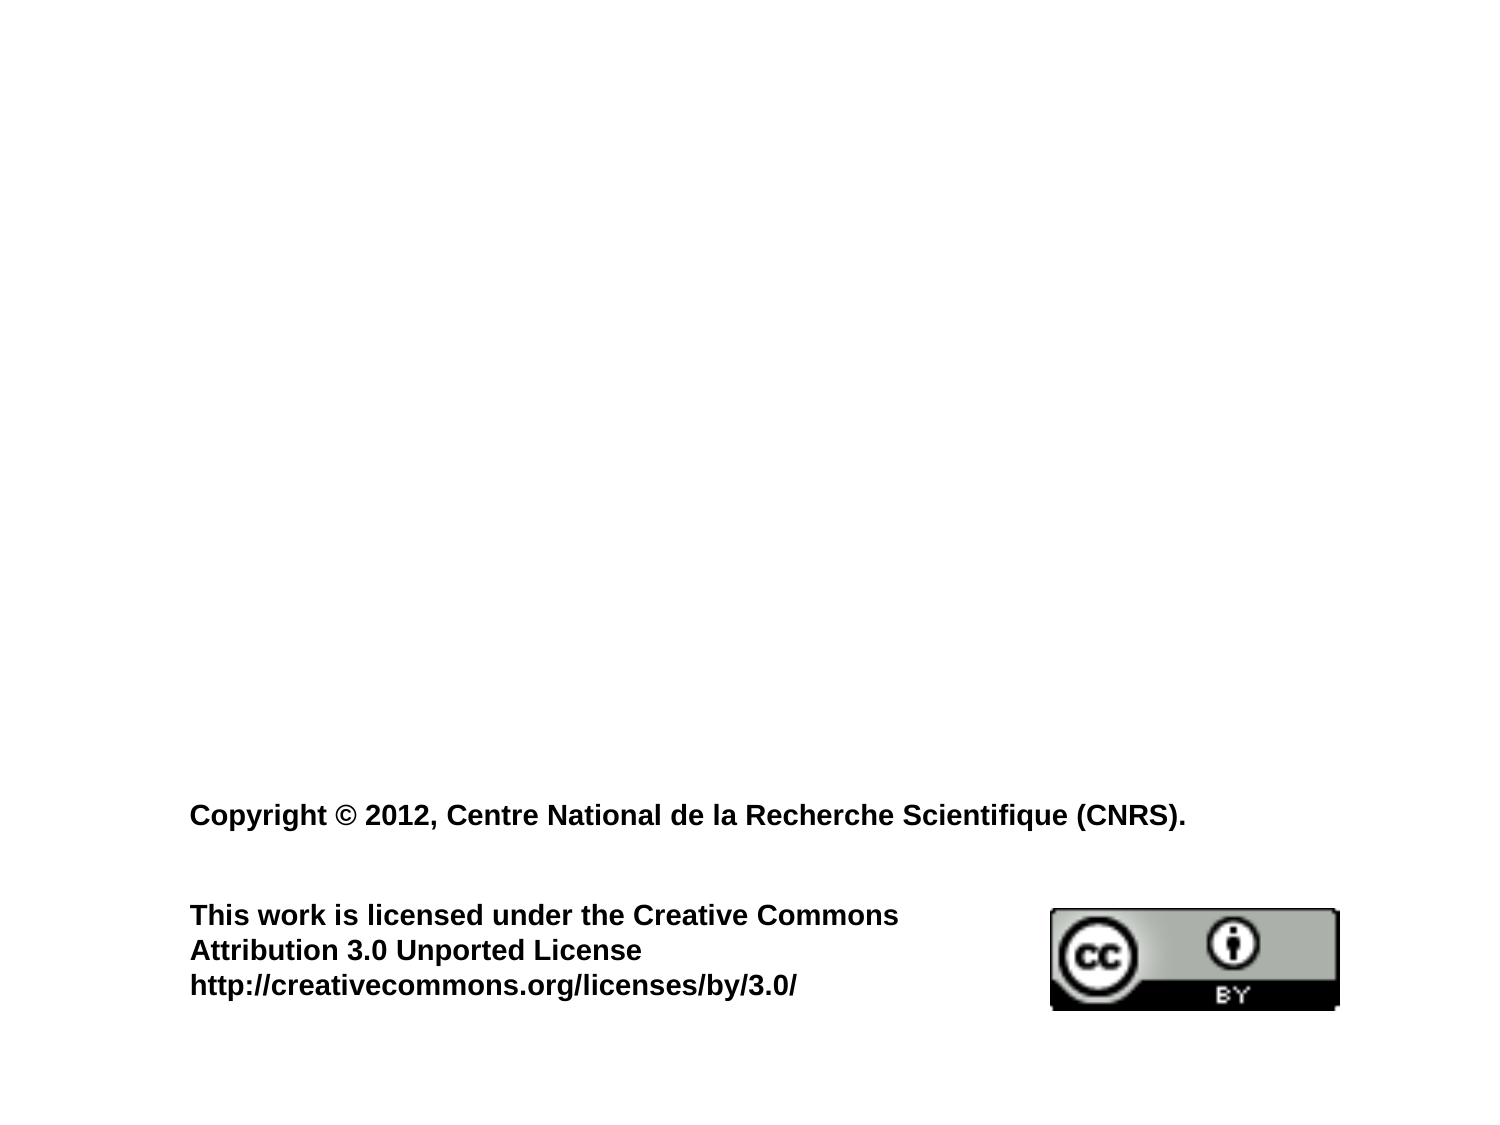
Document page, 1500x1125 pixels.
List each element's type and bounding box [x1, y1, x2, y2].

picture [1050, 908, 1340, 1011]
